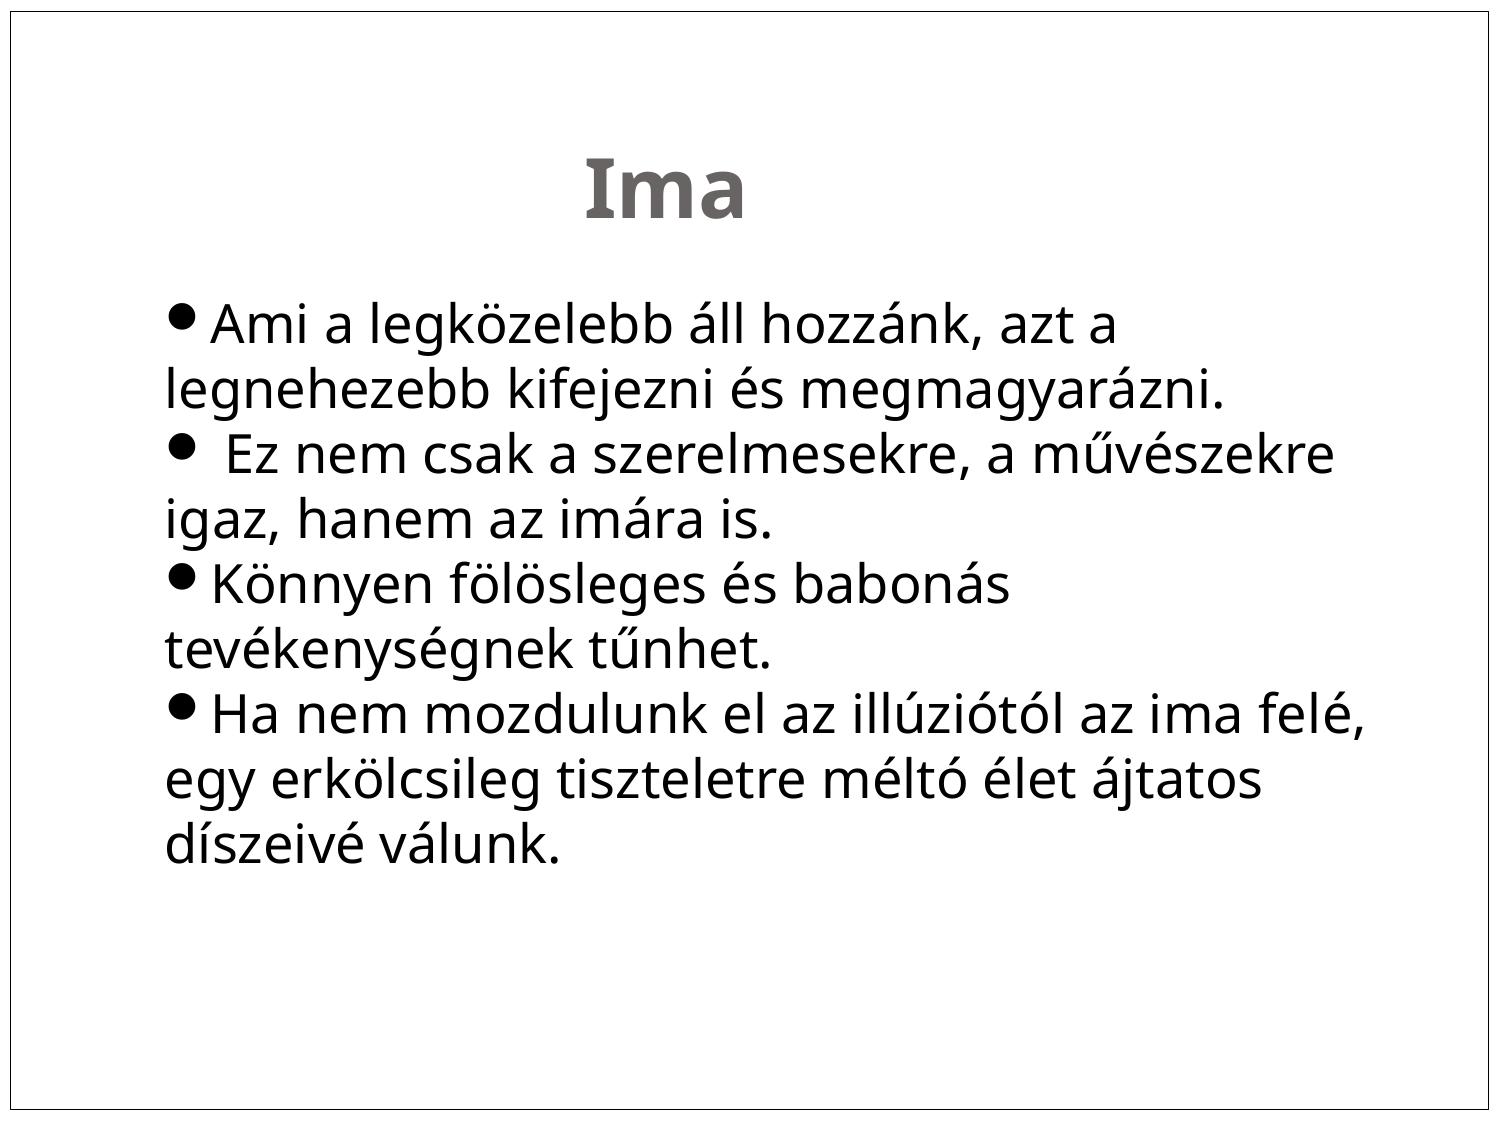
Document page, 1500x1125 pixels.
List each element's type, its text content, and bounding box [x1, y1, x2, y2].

text_box Ami a legközelebb áll hozzánk, azt a legnehezebb kifejezni és megmagyarázni. Ez nem csak a szerelmesekre, a művészekre igaz, hanem az imára is. Könnyen fölösleges és babonás tevékenységnek tűnhet. Ha nem mozdulunk el az illúziótól az ima felé, egy erkölcsileg tiszteletre méltó élet ájtatos díszeivé válunk. [149, 237, 1425, 988]
text_box Ima [75, 24, 1258, 250]
